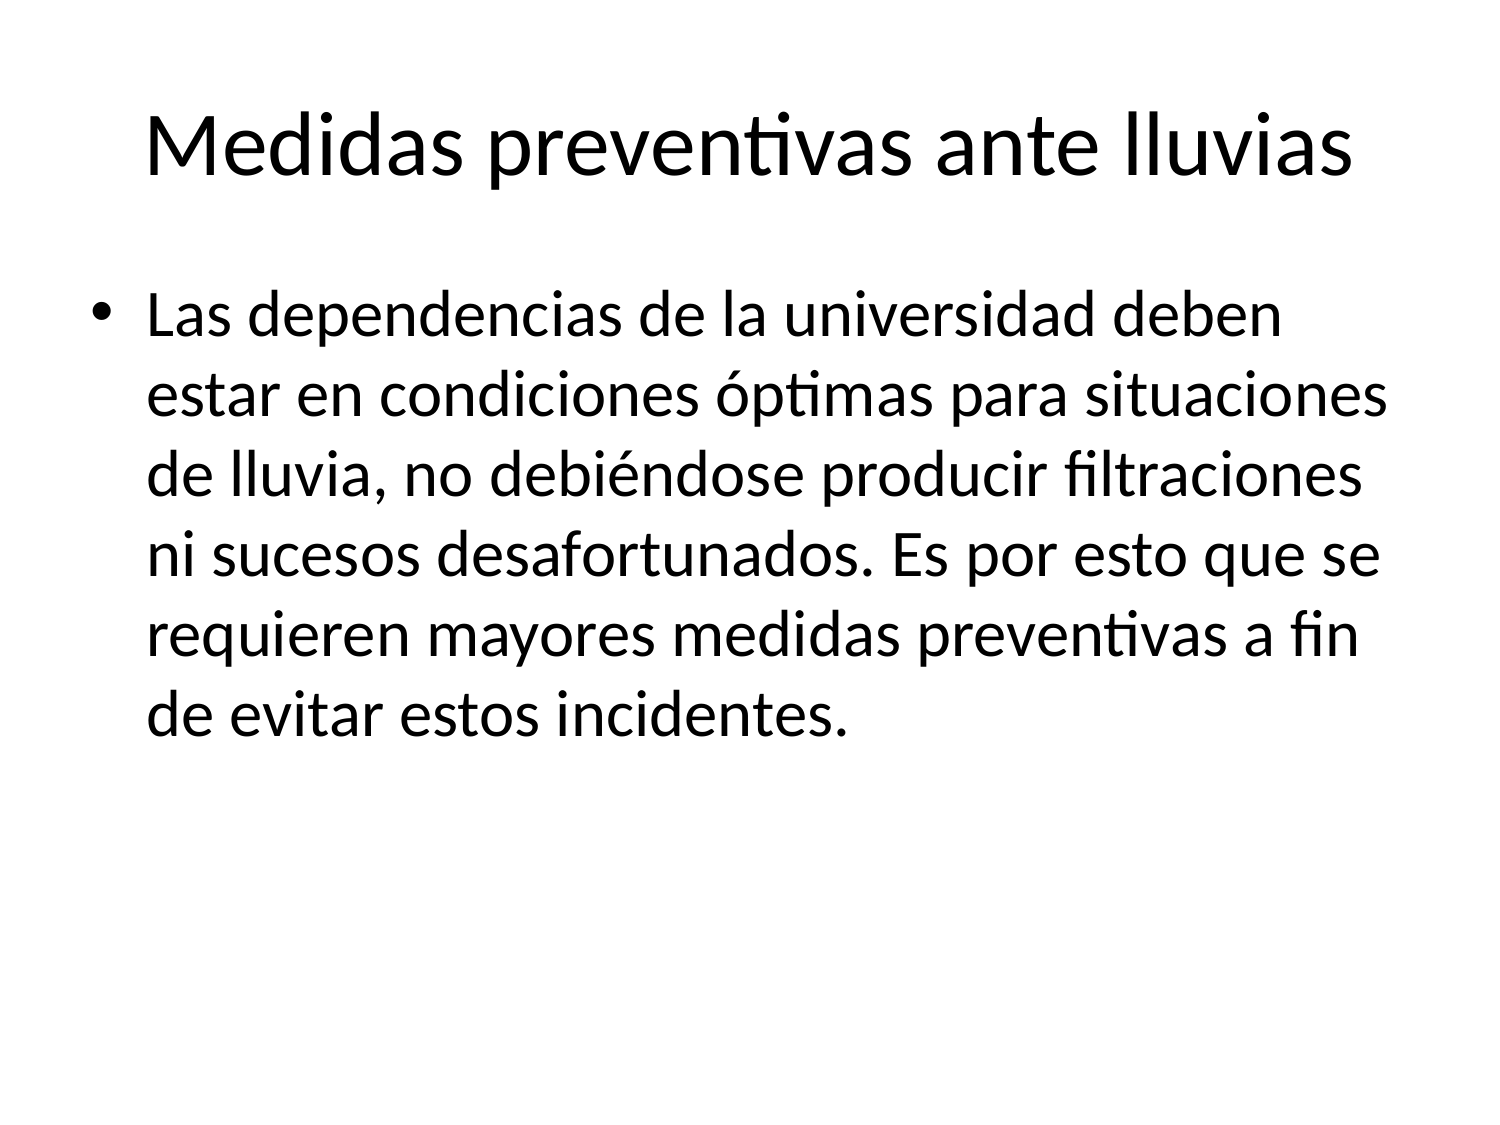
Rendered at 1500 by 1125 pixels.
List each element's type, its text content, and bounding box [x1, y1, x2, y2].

title Medidas preventivas ante lluvias [75, 45, 1425, 233]
list Las dependencias de la universidad deben estar en condiciones óptimas para situaciones de lluvia, no debiéndose producir filtraciones ni sucesos desafortunados. Es por esto que se requieren mayores medidas preventivas a fin de evitar estos incidentes. [75, 262, 1425, 1005]
